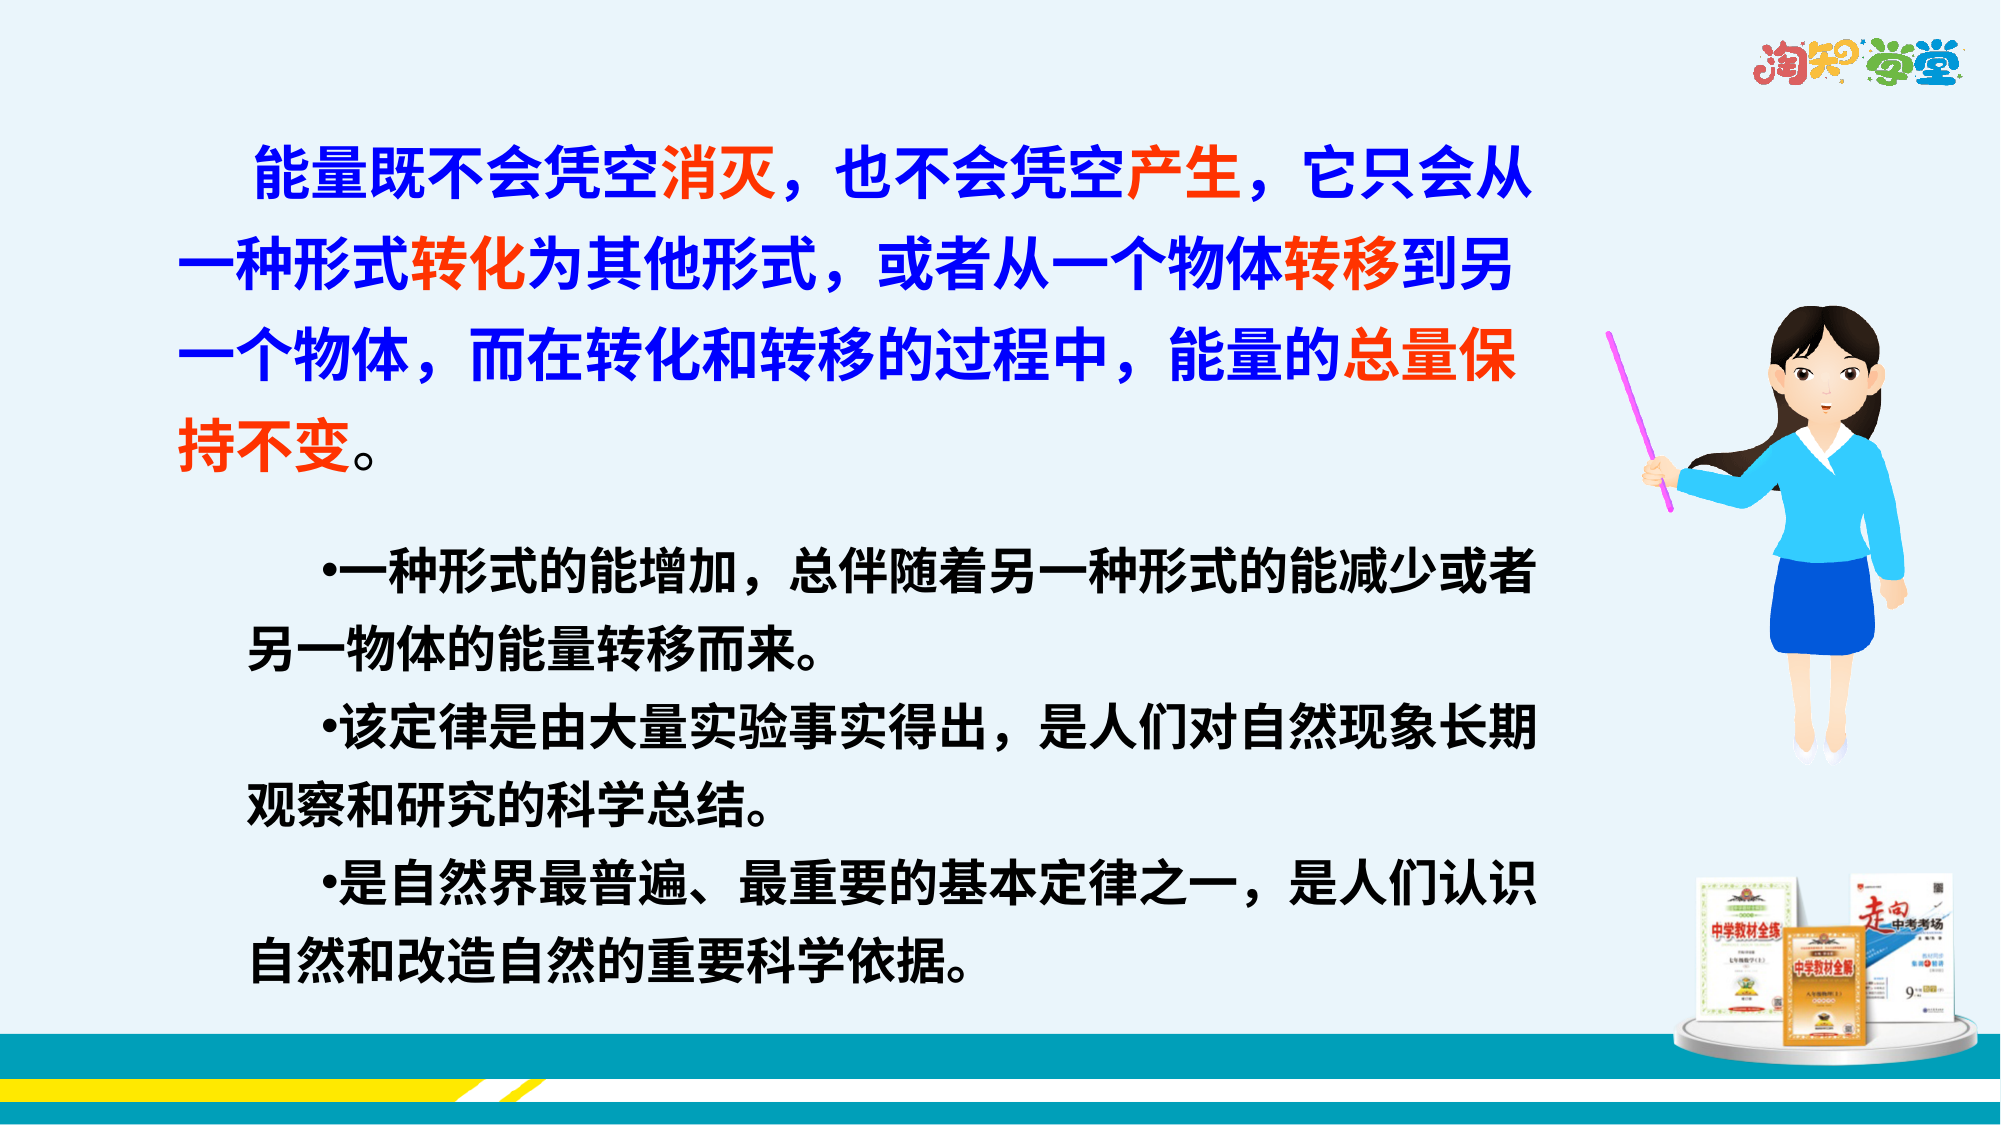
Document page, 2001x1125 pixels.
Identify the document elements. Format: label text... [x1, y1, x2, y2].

text_box 一种形式的能增加，总伴随着另一种形式的能减少或者另一物体的能量转移而来。 该定律是由大量实验事实得出，是人们对自然现象长期观察和研究的科学总结。 是自然界最普遍、最重要的基本定律之一，是人们认识自然和改造自然的重要科学依据。 [195, 514, 1581, 997]
picture [1412, 291, 1960, 784]
picture [1741, 26, 1973, 98]
text_box 能量既不会凭空消灭，也不会凭空产生，它只会从一种形式转化为其他形式，或者从一个物体转移到另一个物体，而在转化和转移的过程中，能量的总量保持不变。 [162, 107, 1581, 486]
picture [0, 805, 2001, 1125]
